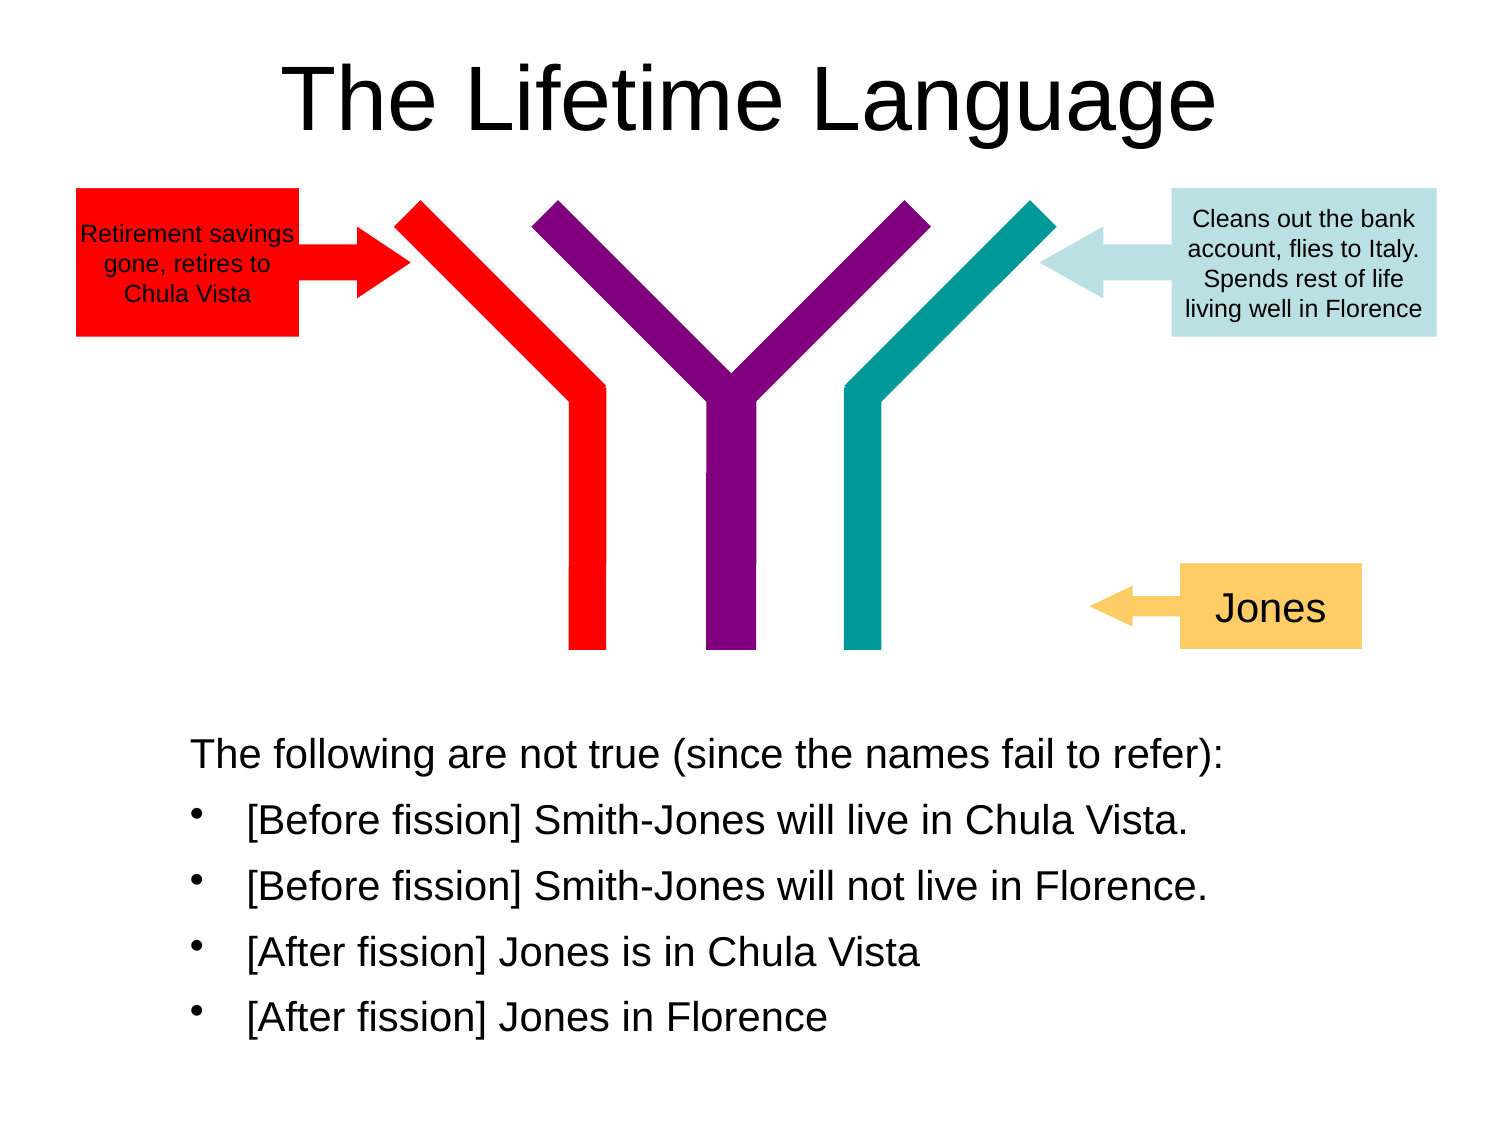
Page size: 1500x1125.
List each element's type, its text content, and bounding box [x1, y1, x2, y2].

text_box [637, 174, 826, 651]
text_box Jones [1087, 562, 1363, 650]
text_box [499, 174, 588, 651]
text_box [862, 174, 951, 651]
text_box Cleans out the bank account, flies to Italy. Spends rest of life living well in Florence [1037, 187, 1438, 338]
list The following are not true (since the names fail to refer): [Before fission] Smith-Jones will live in Chula Vista. [Before fission] Smith-Jones will not live in Florence. [After fission] Jones is in Chula Vista [After fission] Jones in Florence [174, 725, 1388, 1088]
text_box Retirement savings gone, retires to Chula Vista [75, 187, 413, 338]
title The Lifetime Language [112, 0, 1388, 188]
